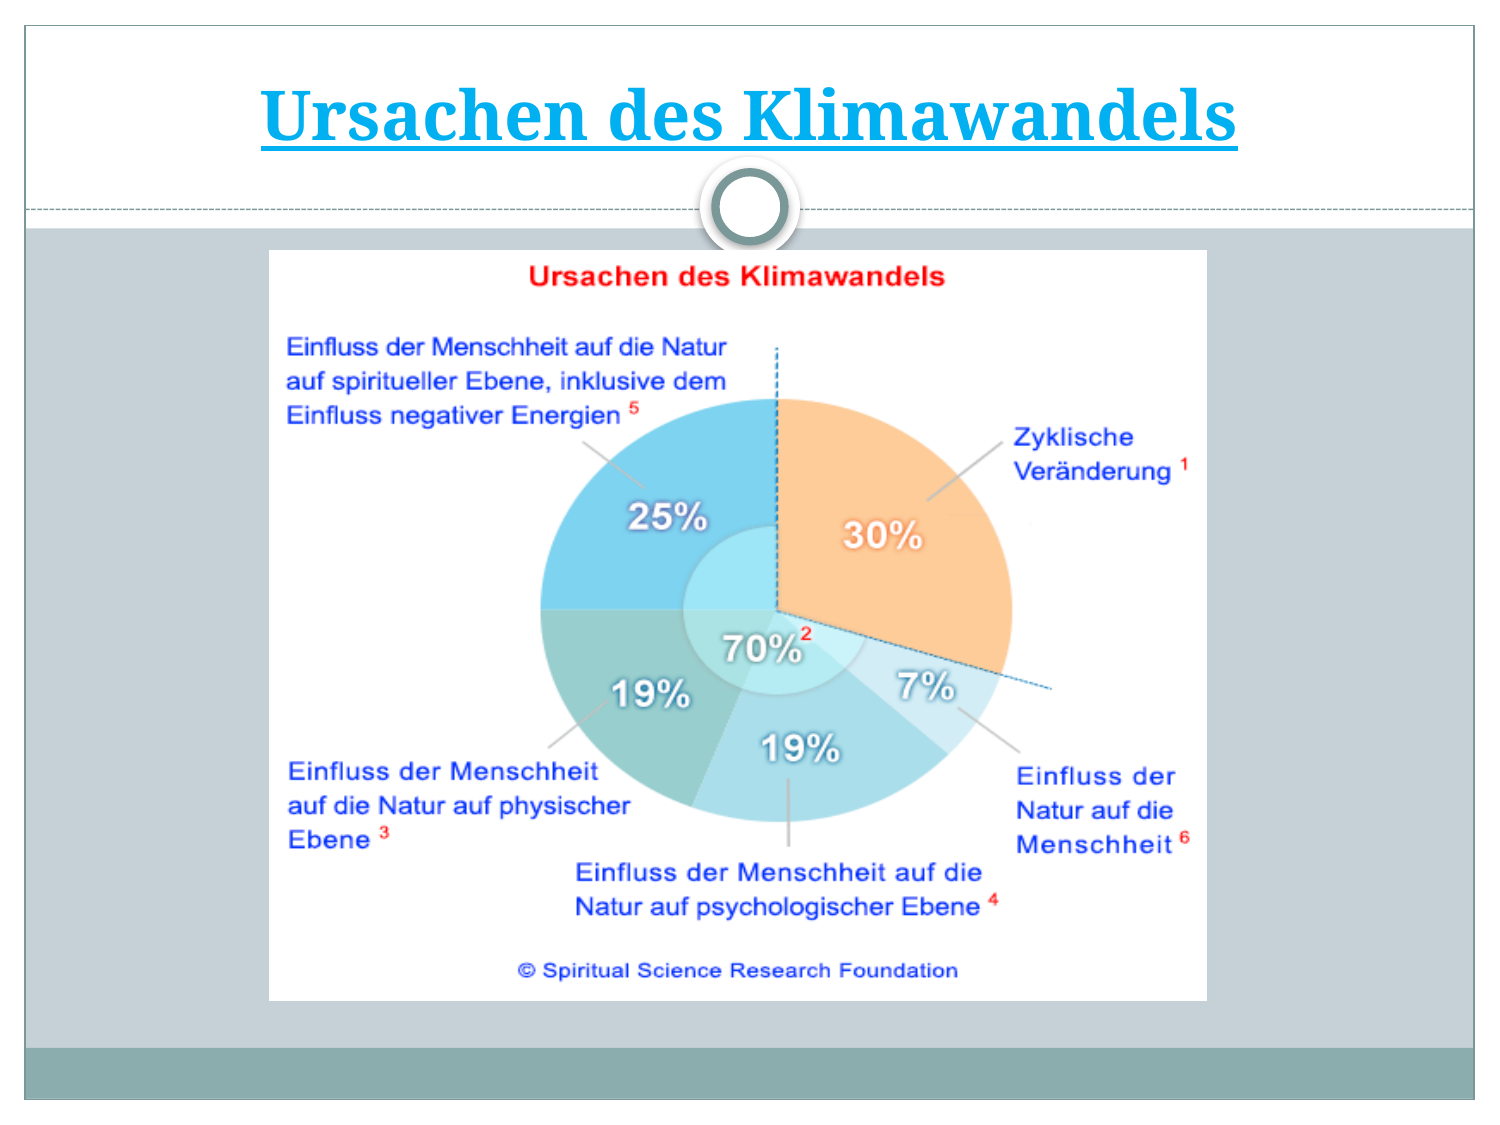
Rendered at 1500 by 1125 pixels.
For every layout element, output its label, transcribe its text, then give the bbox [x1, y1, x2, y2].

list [269, 250, 1208, 1001]
title Ursachen des Klimawandels [49, 37, 1450, 162]
